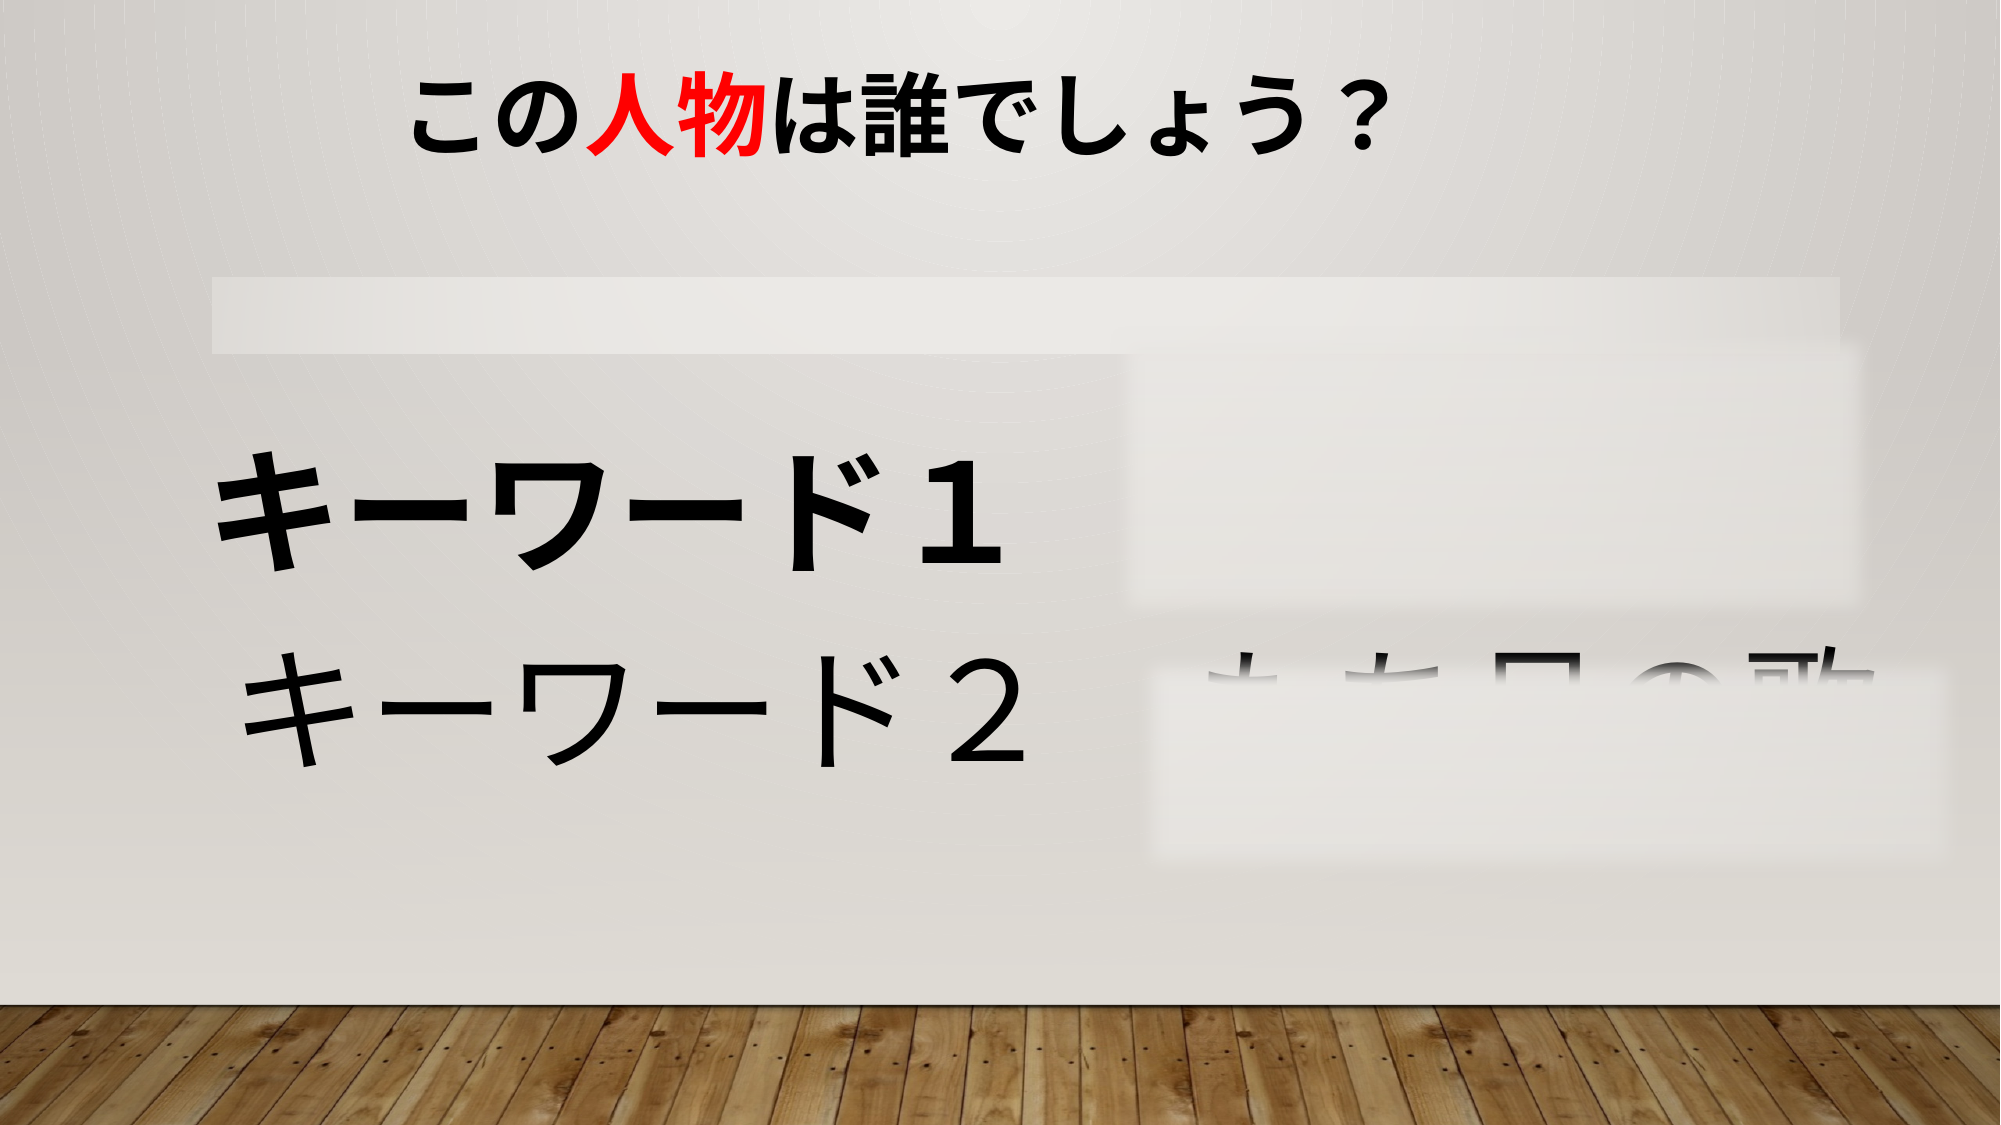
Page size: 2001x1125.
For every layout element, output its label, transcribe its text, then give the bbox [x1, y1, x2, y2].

text_box キーワード１ 平安京 [190, 415, 1897, 624]
picture [0, 1005, 2000, 1125]
picture [1132, 650, 1965, 879]
text_box キーワード２ もち月の歌 [215, 687, 1922, 896]
text_box この人物は誰でしょう？ [385, 15, 1614, 224]
picture [212, 277, 1878, 623]
